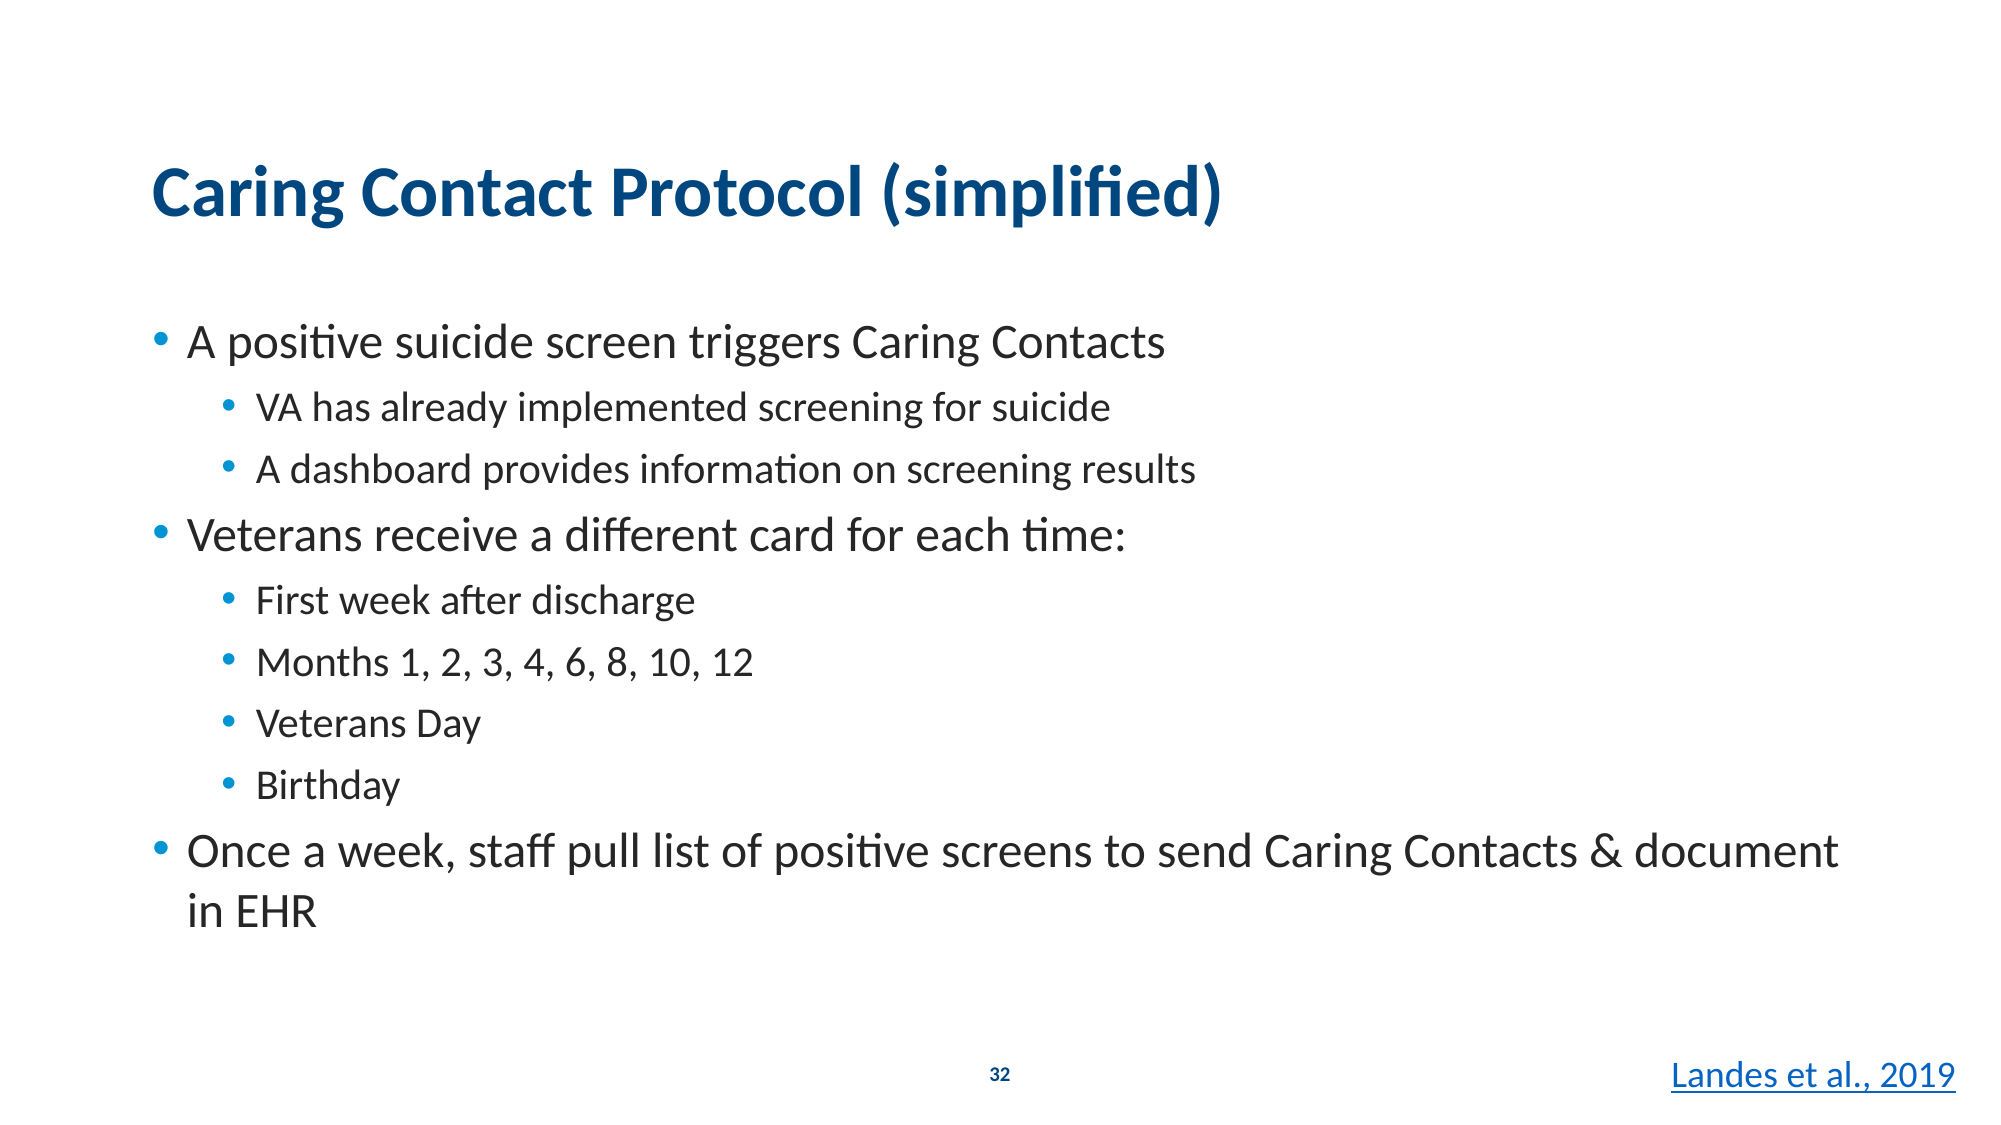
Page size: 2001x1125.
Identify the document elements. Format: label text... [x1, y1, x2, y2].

text_box Landes et al., 2019 [1656, 1043, 1997, 1103]
list A positive suicide screen triggers Caring Contacts VA has already implemented screening for suicide A dashboard provides information on screening results Veterans receive a different card for each time: First week after discharge Months 1, 2, 3, 4, 6, 8, 10, 12 Veterans Day Birthday Once a week, staff pull list of positive screens to send Caring Contacts & document in EHR [137, 301, 1863, 947]
slide_number 32 [774, 1042, 1225, 1103]
title Caring Contact Protocol (simplified) [137, 106, 1863, 279]
